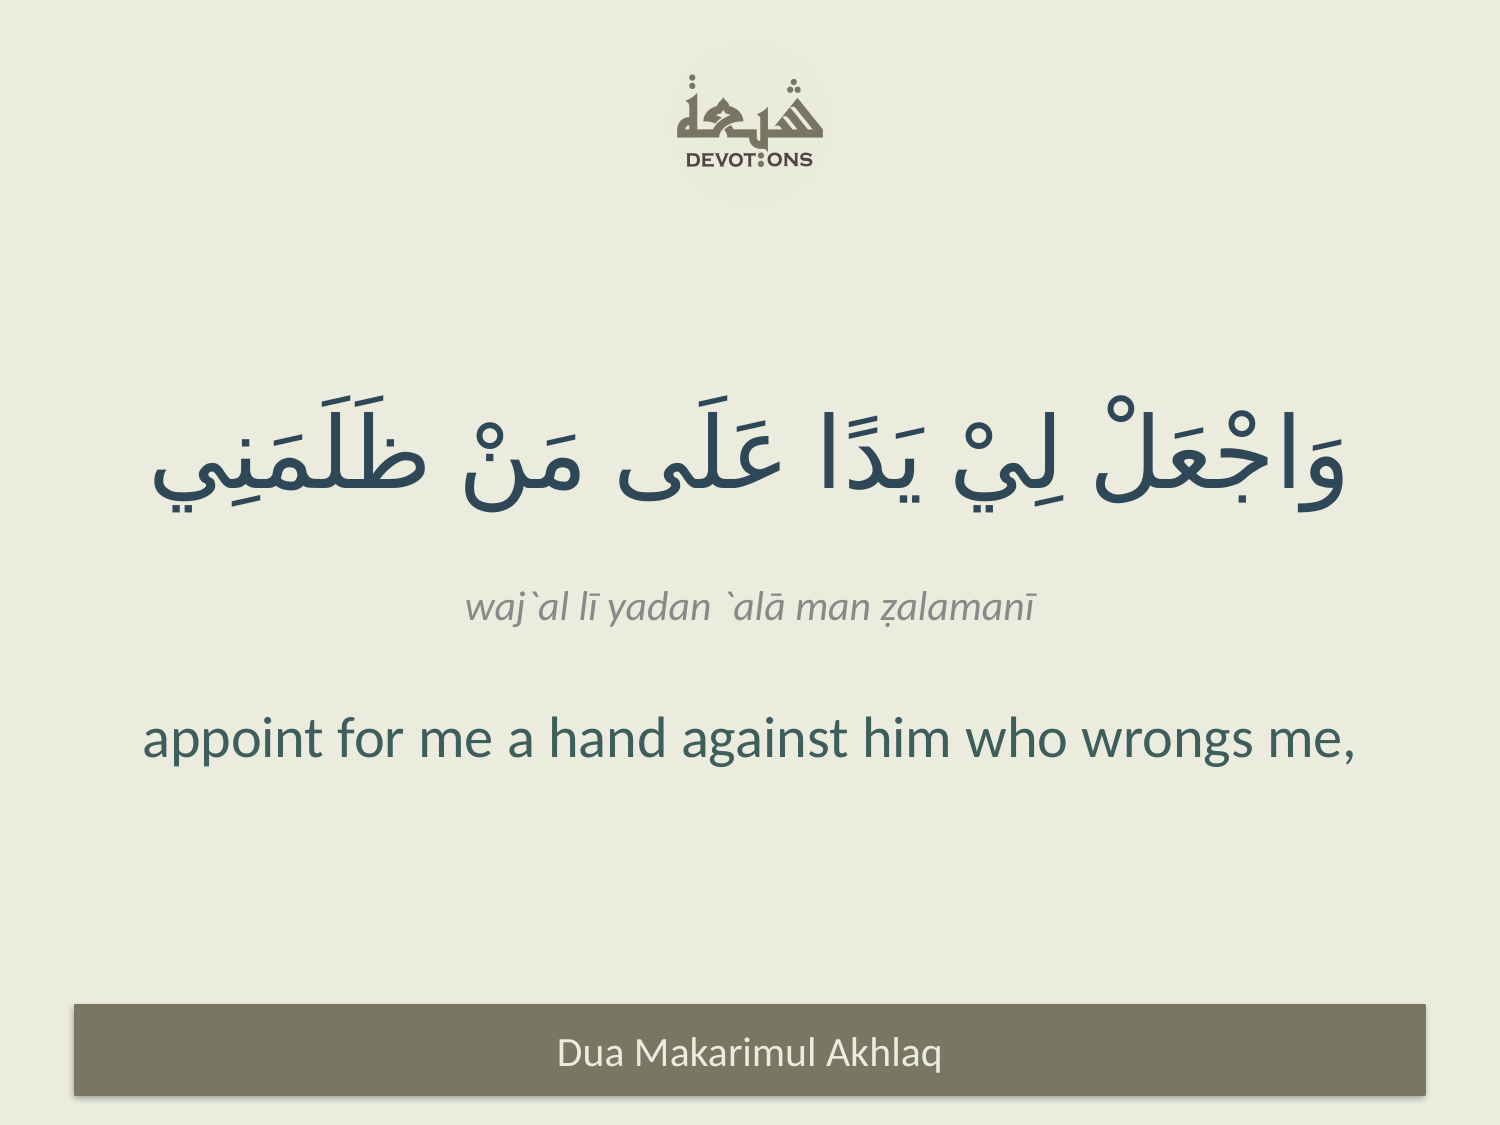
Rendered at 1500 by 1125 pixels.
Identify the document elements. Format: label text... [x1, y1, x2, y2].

text_box Dua Makarimul Akhlaq [541, 1017, 958, 1083]
picture [656, 29, 844, 218]
text_box [74, 1004, 1426, 1096]
text_box وَاجْعَلْ لِيْ يَدًا عَلَى مَنْ ظَلَمَنِي waj`al lī yadan `alā man ẓalamanī appoint for me a hand against him who wrongs me, [74, 381, 1425, 776]
